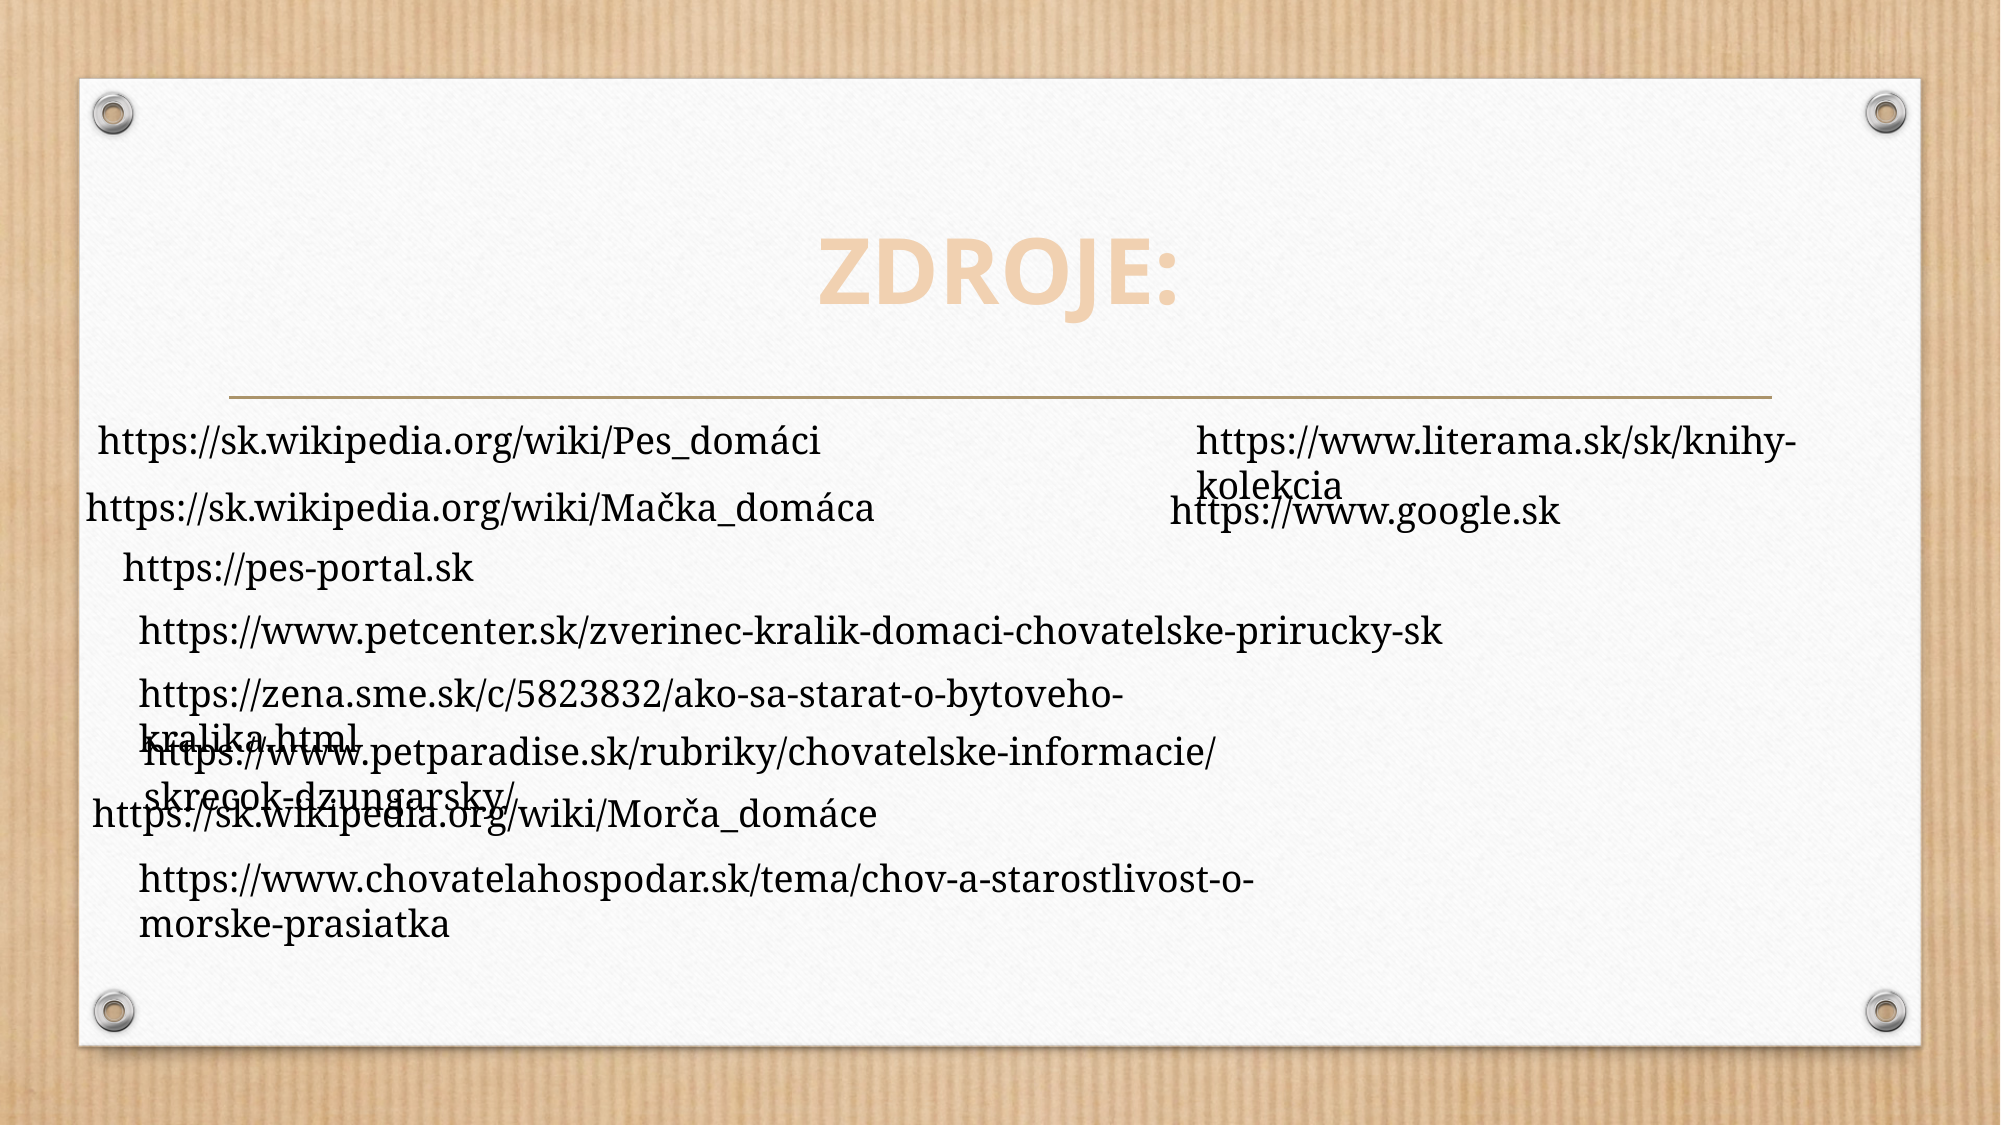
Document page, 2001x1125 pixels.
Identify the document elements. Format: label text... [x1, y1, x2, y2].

text_box https://www.chovatelahospodar.sk/tema/chov-a-starostlivost-o-morske-prasiatka [124, 847, 1382, 953]
text_box https://sk.wikipedia.org/wiki/Mačka_domáca [71, 476, 892, 537]
text_box https://www.petparadise.sk/rubriky/chovatelske-informacie/skrecok-dzungarsky/ [129, 720, 1382, 826]
text_box https://sk.wikipedia.org/wiki/Pes_domáci [83, 409, 837, 470]
text_box https://www.literama.sk/sk/knihy-kolekcia [1181, 409, 1877, 515]
text_box https://pes-portal.sk [108, 537, 489, 597]
text_box https://www.petcenter.sk/zverinec-kralik-domaci-chovatelske-prirucky-sk [124, 600, 1753, 660]
text_box https://zena.sme.sk/c/5823832/ako-sa-starat-o-bytoveho-kralika.html [124, 662, 1206, 768]
text_box https://sk.wikipedia.org/wiki/Morča_domáce [77, 782, 894, 843]
picture [0, 0, 2001, 1125]
title ZDROJE: [212, 161, 1788, 375]
text_box https://www.google.sk [1155, 479, 1576, 540]
